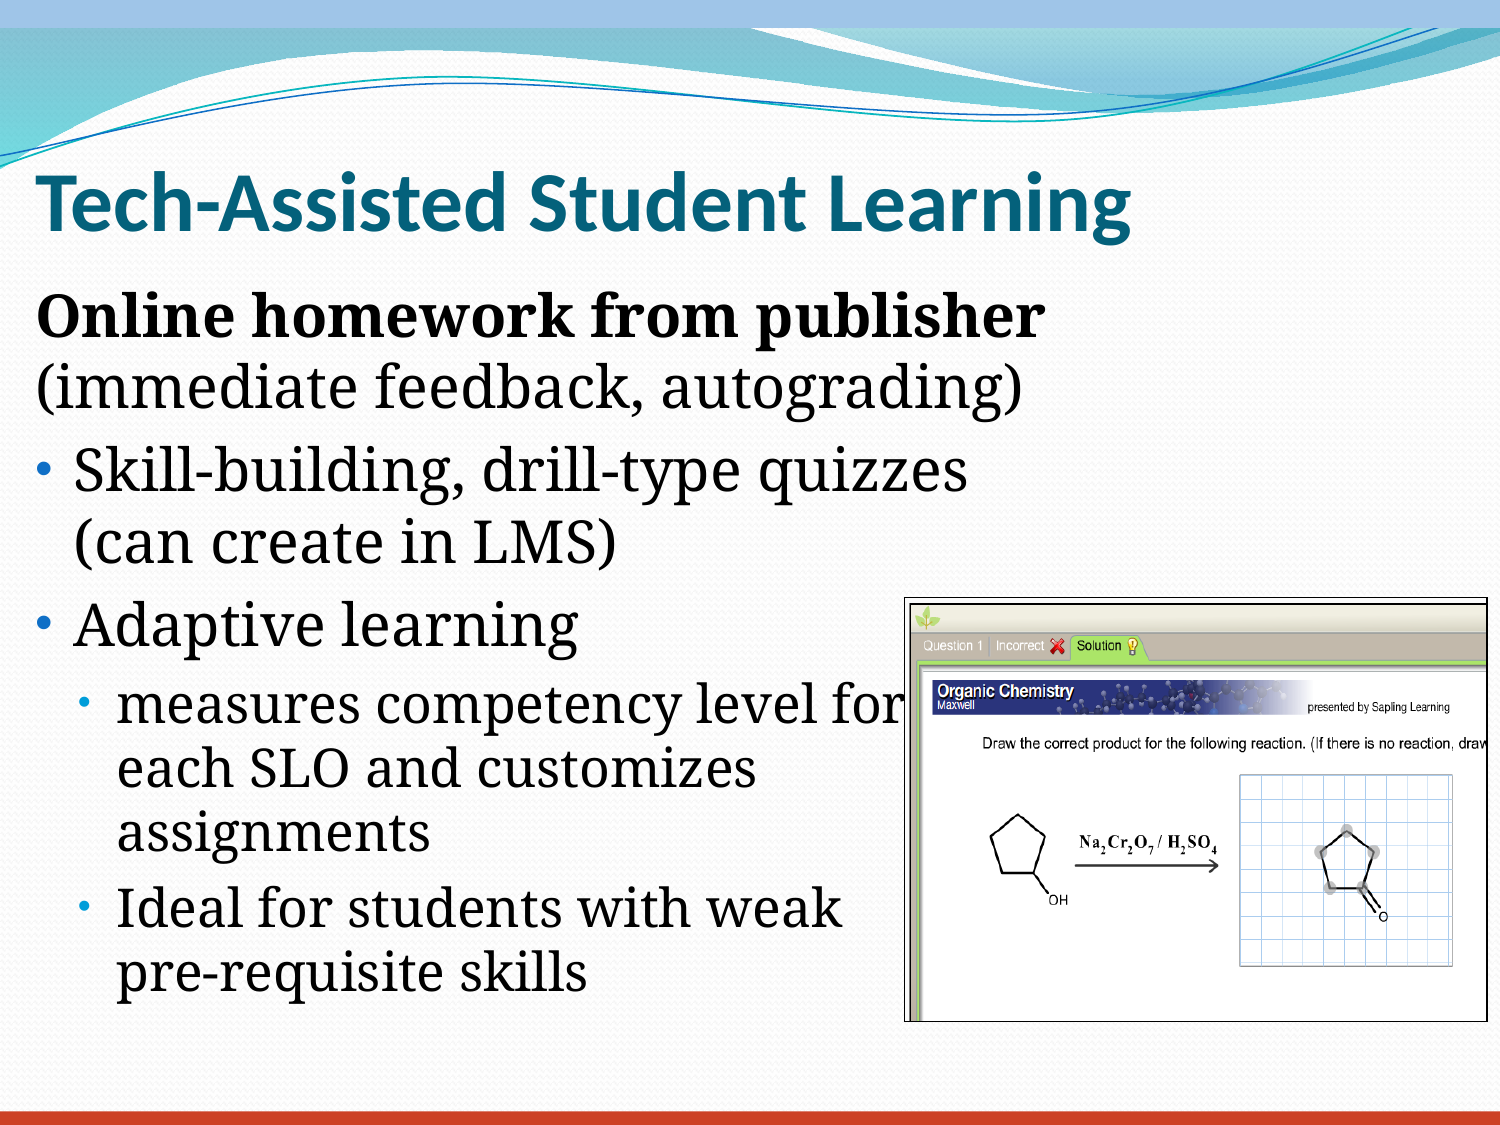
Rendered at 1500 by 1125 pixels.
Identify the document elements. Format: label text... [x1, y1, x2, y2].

list Online homework from publisher (immediate feedback, autograding) Skill-building, drill-type quizzes (can create in LMS) Adaptive learning measures competency level for each SLO and customizes assignments Ideal for students with weak pre-requisite skills [0, 263, 1088, 1124]
title Tech-Assisted Student Learning [20, 131, 1419, 266]
picture [904, 597, 1487, 1022]
